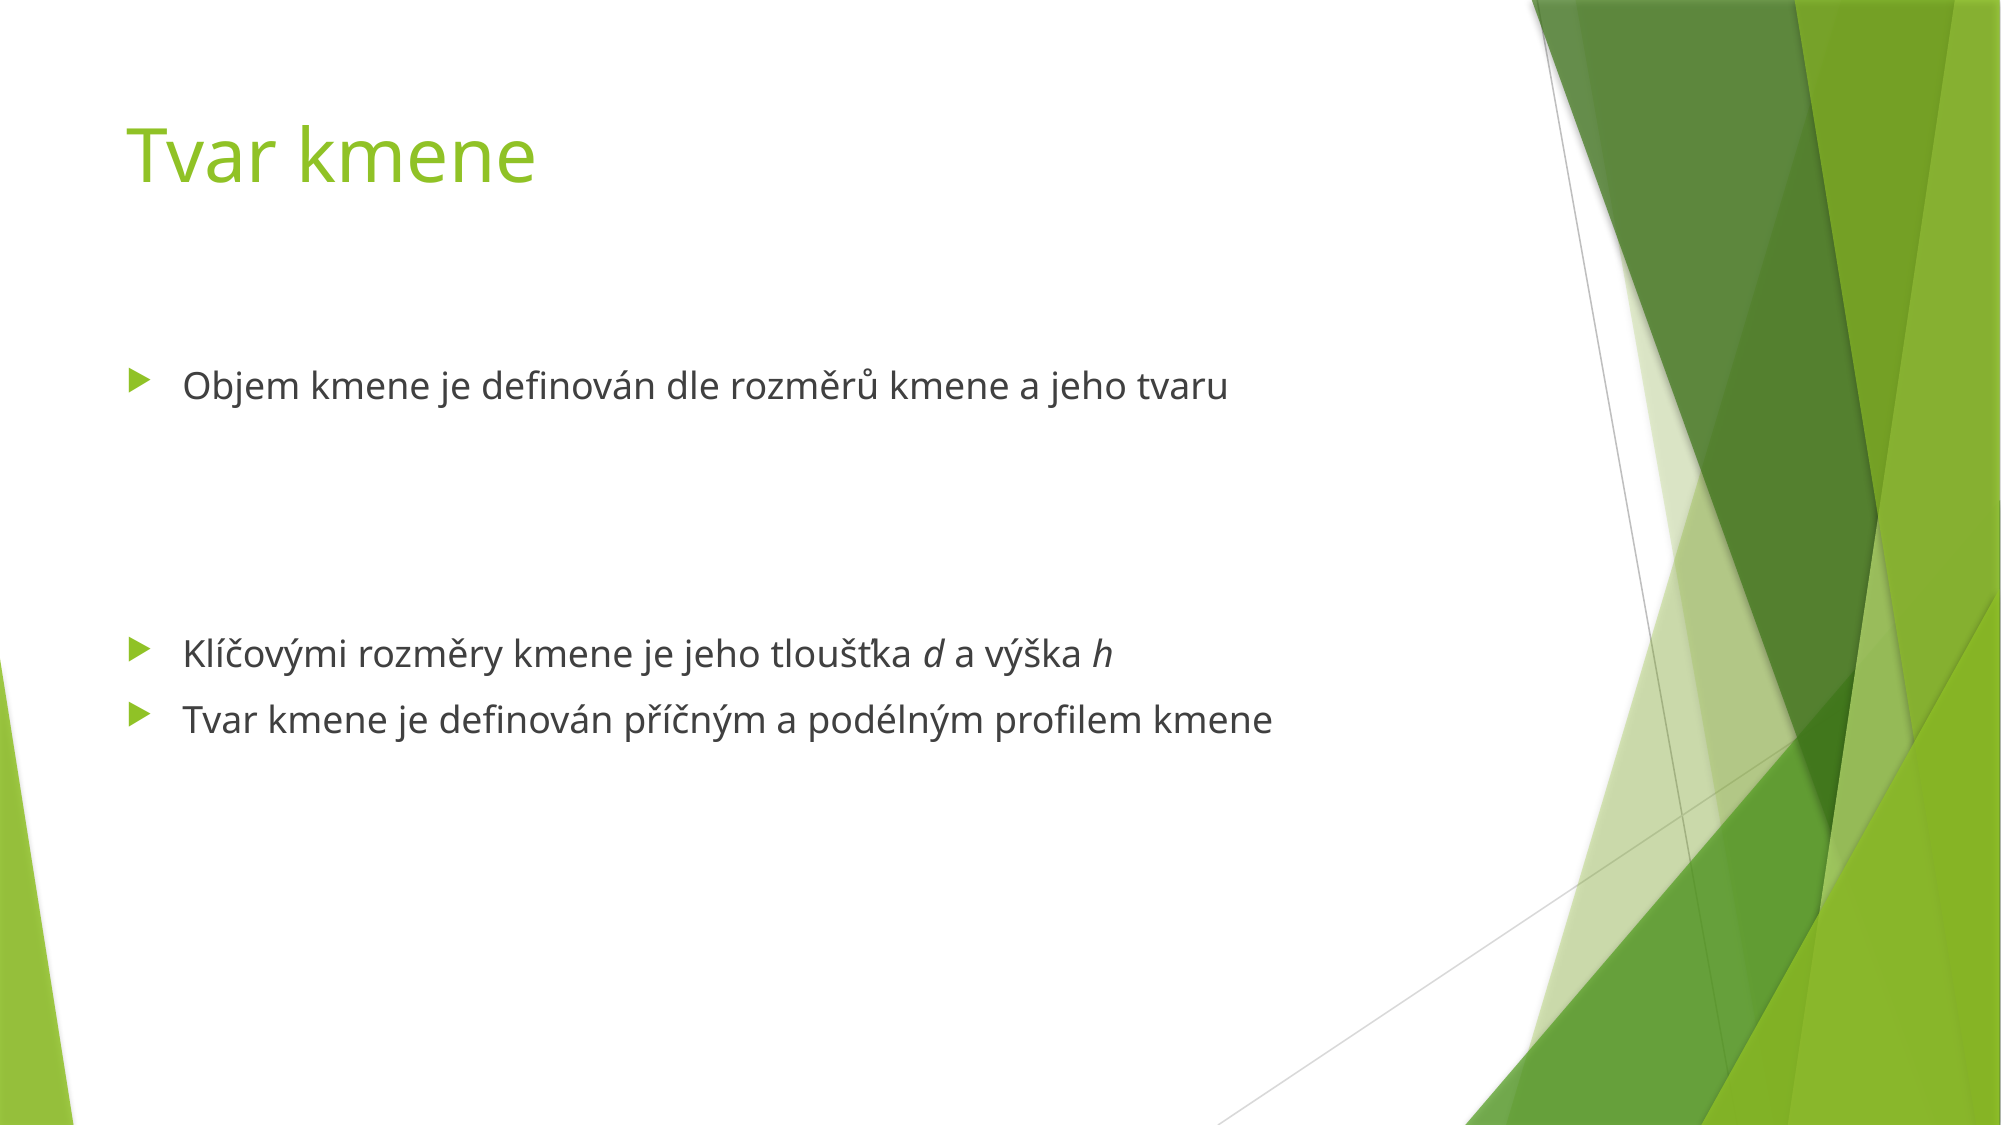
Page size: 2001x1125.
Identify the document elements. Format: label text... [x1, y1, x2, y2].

title Tvar kmene [111, 99, 1522, 317]
